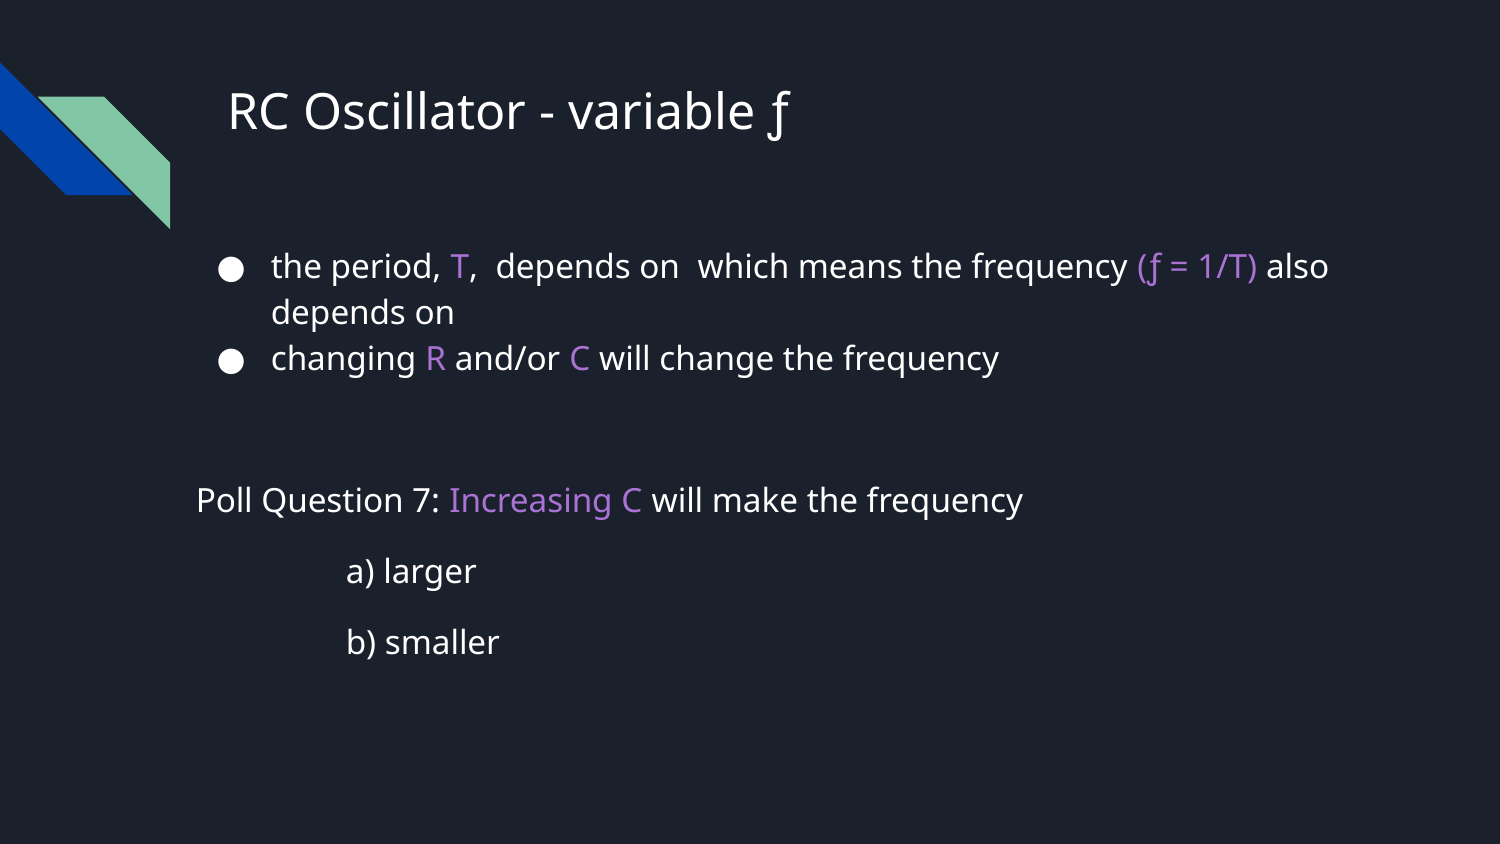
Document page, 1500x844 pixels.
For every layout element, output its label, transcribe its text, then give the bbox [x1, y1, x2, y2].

title RC Oscillator - variable ƒ [212, 64, 1368, 215]
